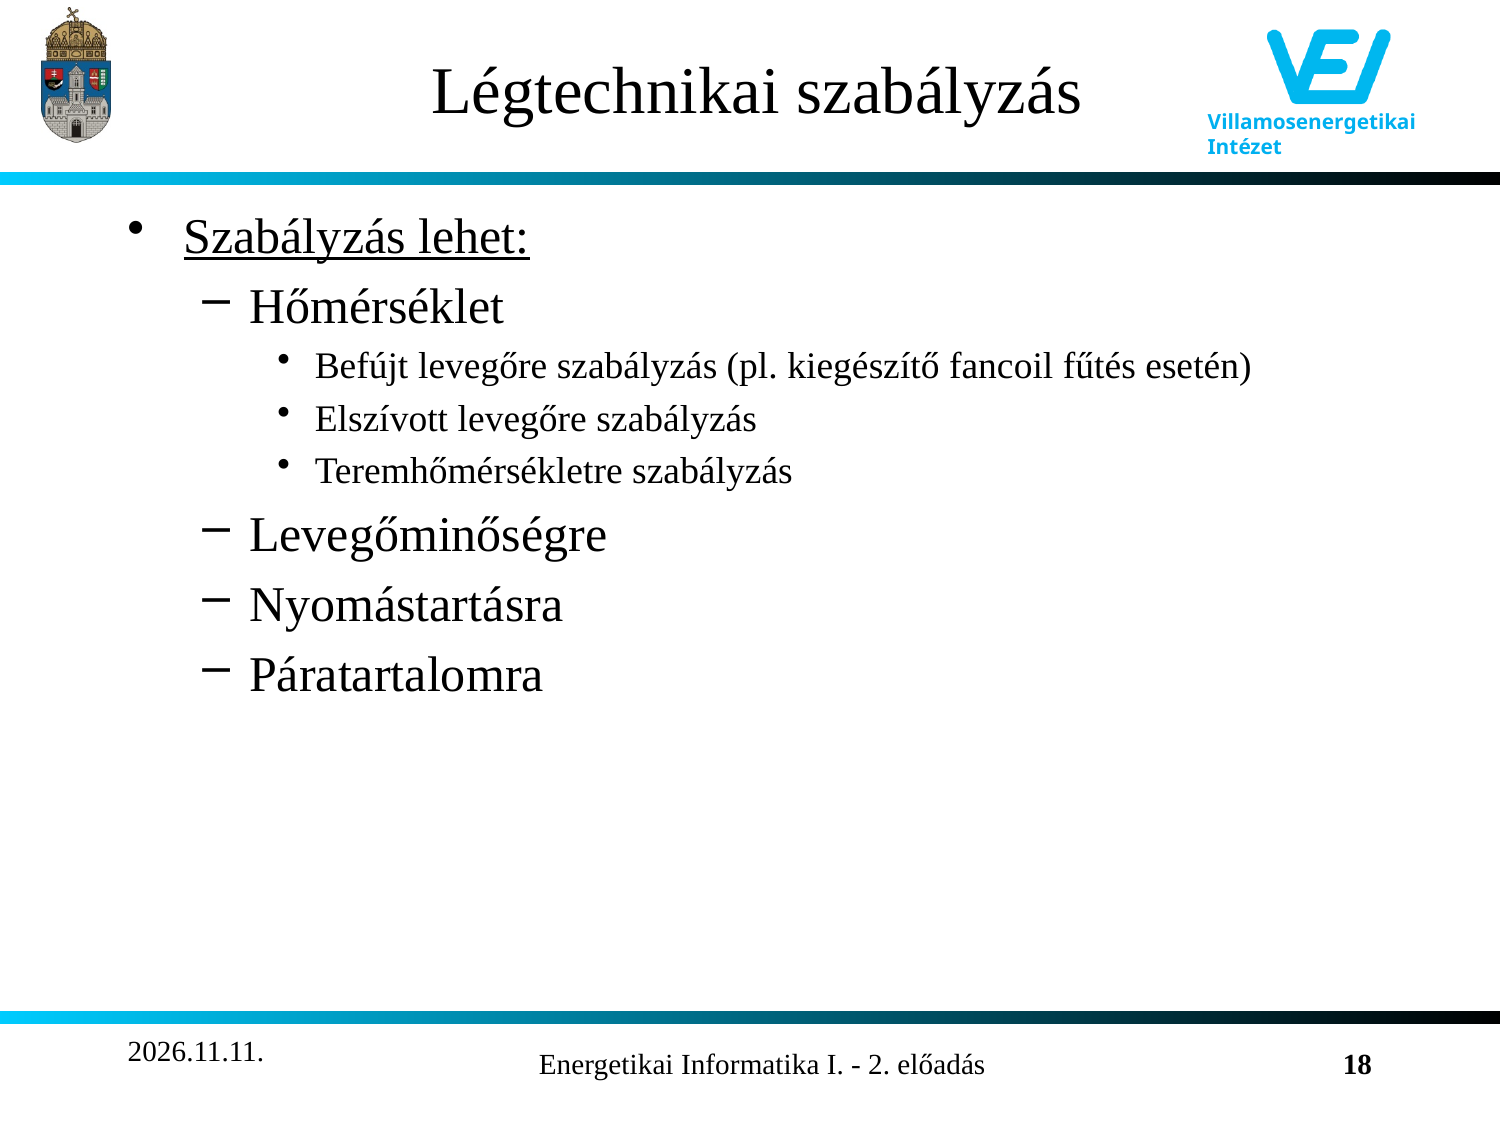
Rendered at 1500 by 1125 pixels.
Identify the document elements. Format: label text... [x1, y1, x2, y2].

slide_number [112, 1024, 426, 1101]
title Légtechnikai szabályzás [194, 42, 1320, 131]
slide_number 18 [1074, 1037, 1388, 1101]
footer Energetikai Informatika I. - 2. előadás [312, 1037, 1074, 1101]
picture [41, 7, 111, 143]
list Szabályzás lehet: Hőmérséklet Befújt levegőre szabályzás (pl. kiegészítő fancoil fűtés esetén) Elszívott levegőre szabályzás Teremhőmérsékletre szabályzás Levegőminőségre Nyomástartásra Páratartalomra [111, 196, 1388, 988]
picture [1257, 18, 1410, 115]
